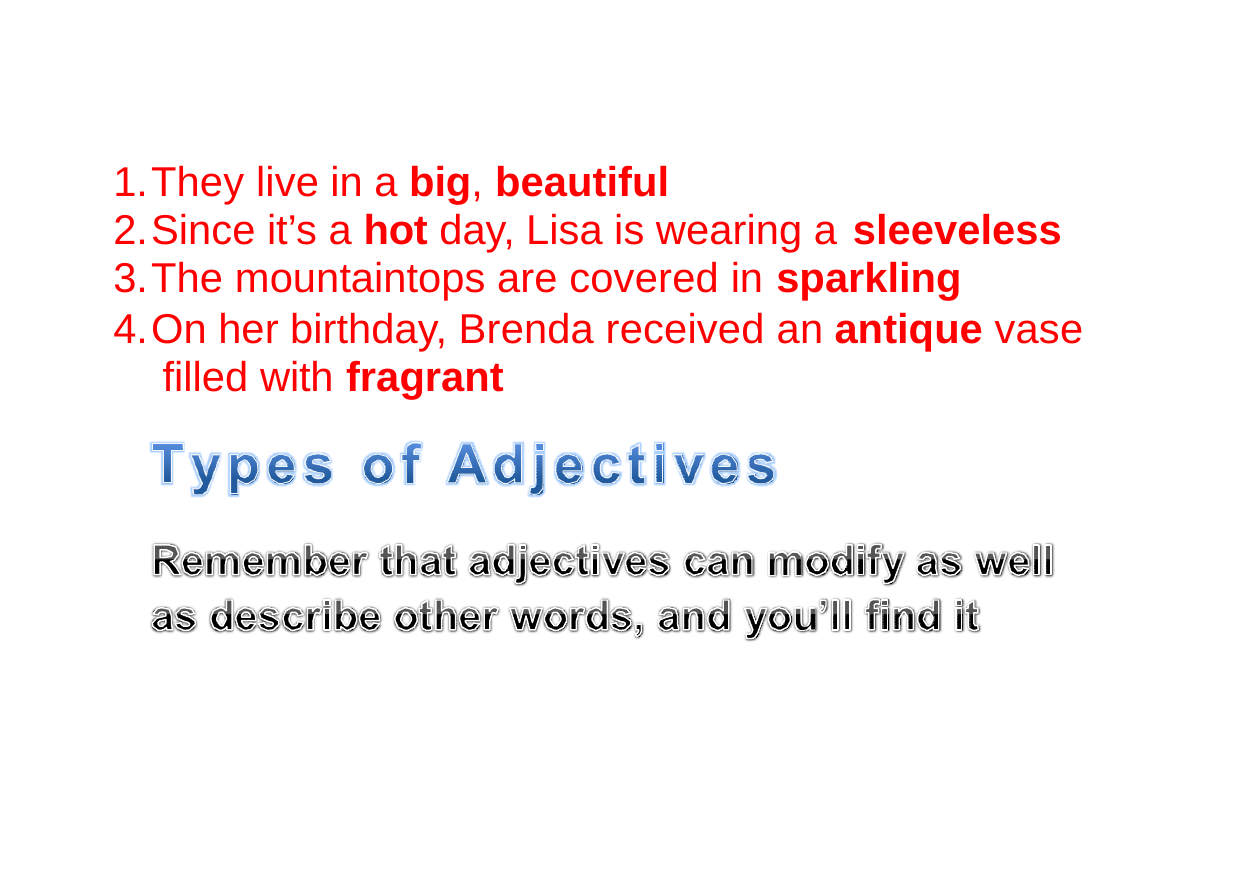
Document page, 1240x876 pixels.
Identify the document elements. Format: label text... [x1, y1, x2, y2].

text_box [148, 439, 778, 498]
text_box They live in a big, beautiful Since it’s a hot day, Lisa is wearing a sleeveless The mountaintops are covered in sparkling On her birthday, Brenda received an antique vase filled with fragrant [111, 153, 1092, 401]
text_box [122, 540, 1102, 669]
